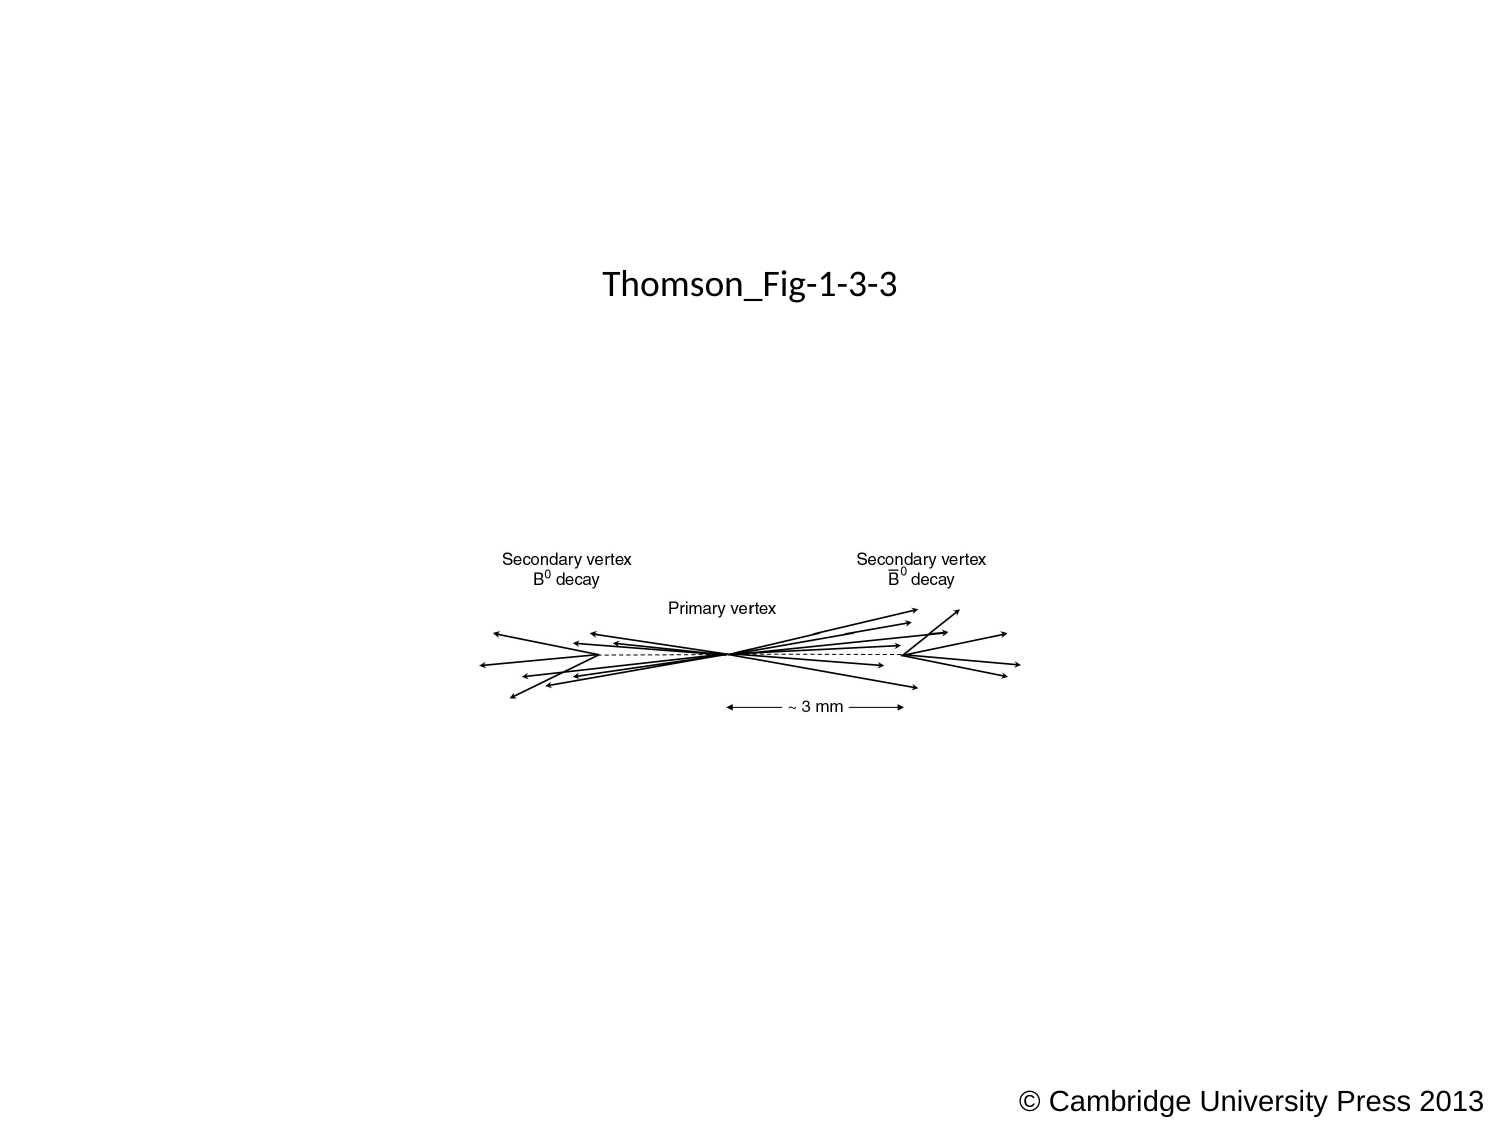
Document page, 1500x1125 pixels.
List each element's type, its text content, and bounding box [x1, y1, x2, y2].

text_box © Cambridge University Press 2013 [915, 1074, 1500, 1125]
picture [479, 550, 1021, 717]
text_box Thomson_Fig-1-3-3 [587, 251, 917, 312]
